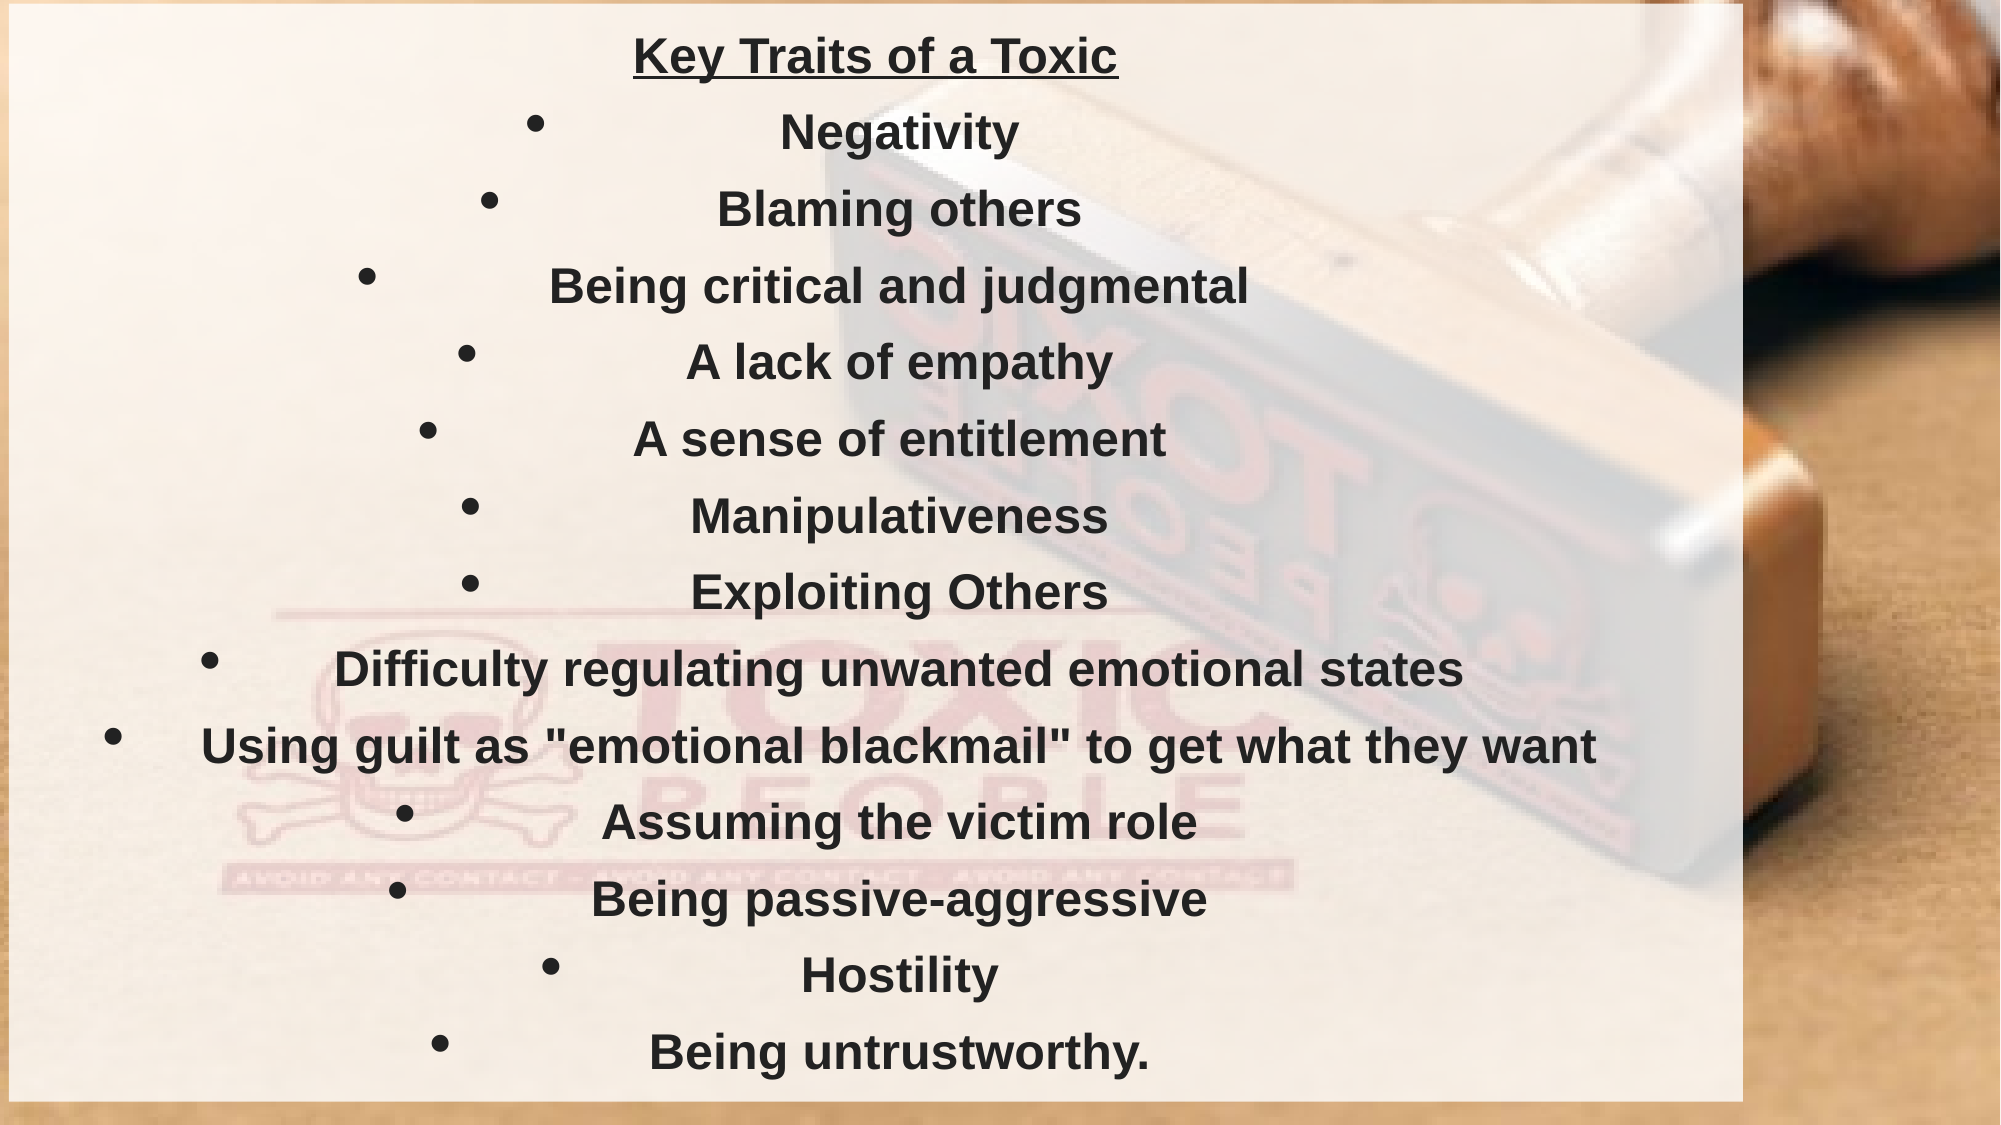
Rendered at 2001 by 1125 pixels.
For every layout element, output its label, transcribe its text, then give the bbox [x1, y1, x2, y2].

list Key Traits of a Toxic Negativity Blaming others Being critical and judgmental A lack of empathy A sense of entitlement Manipulativeness Exploiting Others Difficulty regulating unwanted emotional states Using guilt as "emotional blackmail" to get what they want Assuming the victim role Being passive-aggressive Hostility Being untrustworthy. [8, 3, 1743, 1102]
picture [0, 0, 2001, 1125]
